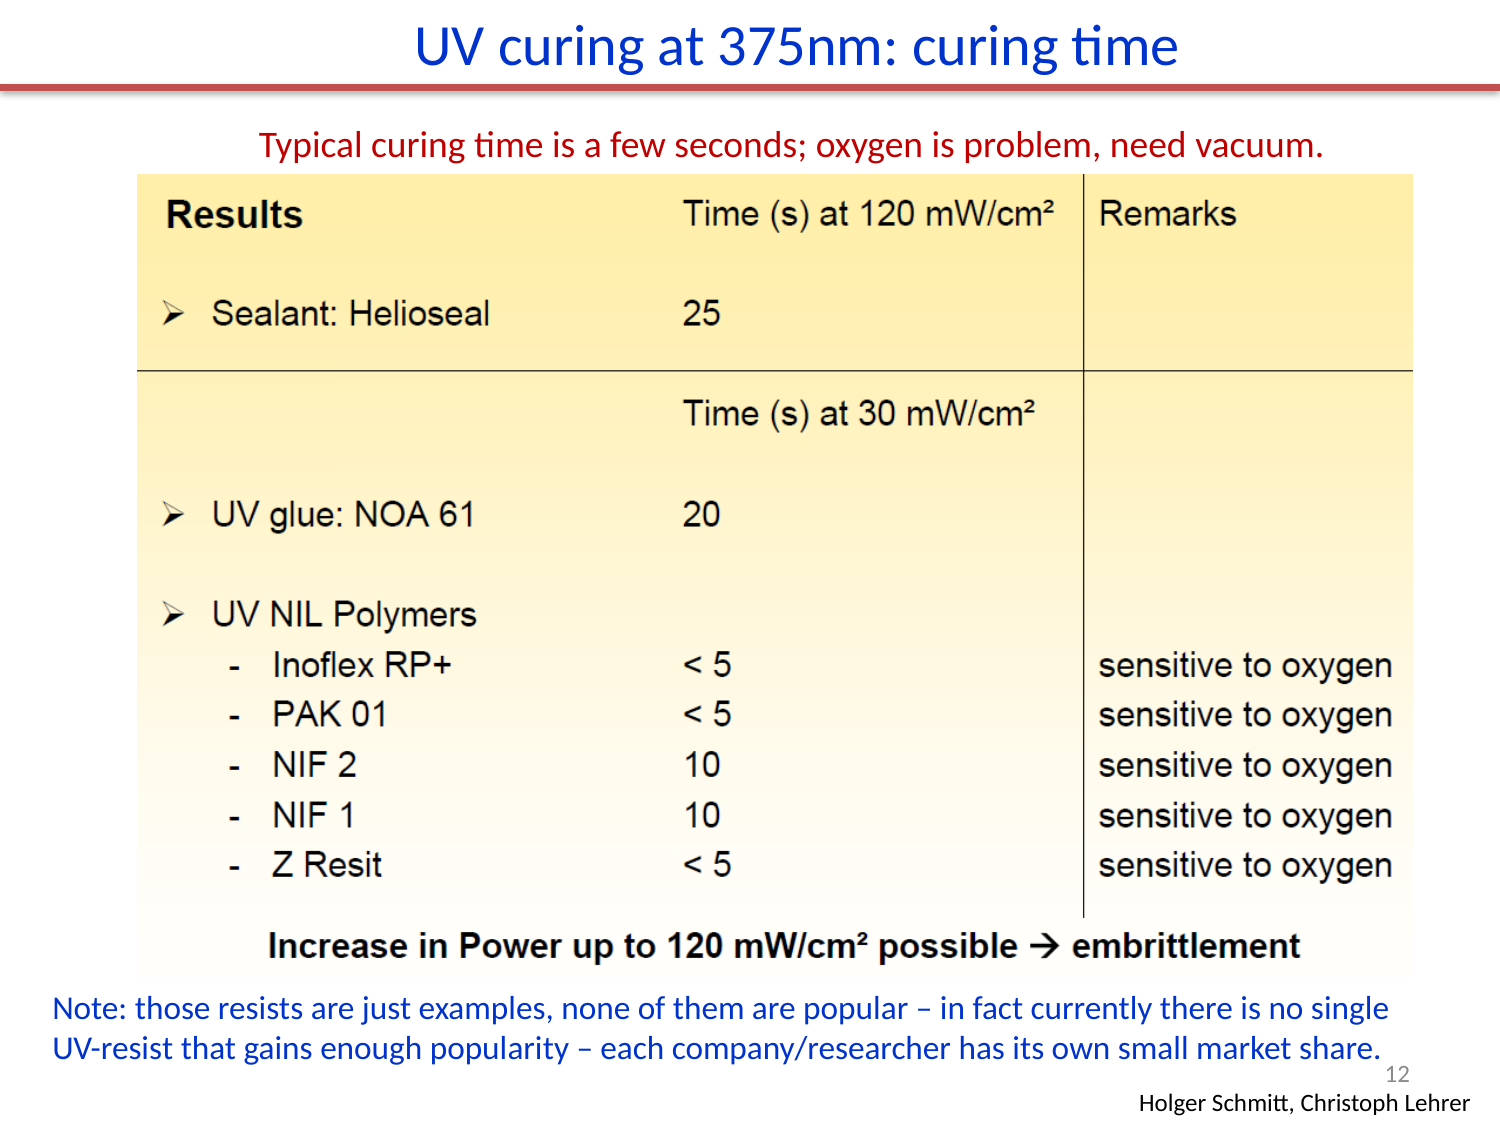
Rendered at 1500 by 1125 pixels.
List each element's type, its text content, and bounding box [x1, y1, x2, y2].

text_box Note: those resists are just examples, none of them are popular – in fact currently there is no single UV-resist that gains enough popularity – each company/researcher has its own small market share. [37, 979, 1438, 1074]
text_box UV curing at 375nm: curing time [399, 0, 1200, 83]
text_box Holger Schmitt, Christoph Lehrer [1124, 1079, 1487, 1125]
picture [137, 174, 1413, 978]
text_box Typical curing time is a few seconds; oxygen is problem, need vacuum. [244, 112, 1341, 173]
slide_number 12 [1074, 1074, 1425, 1103]
